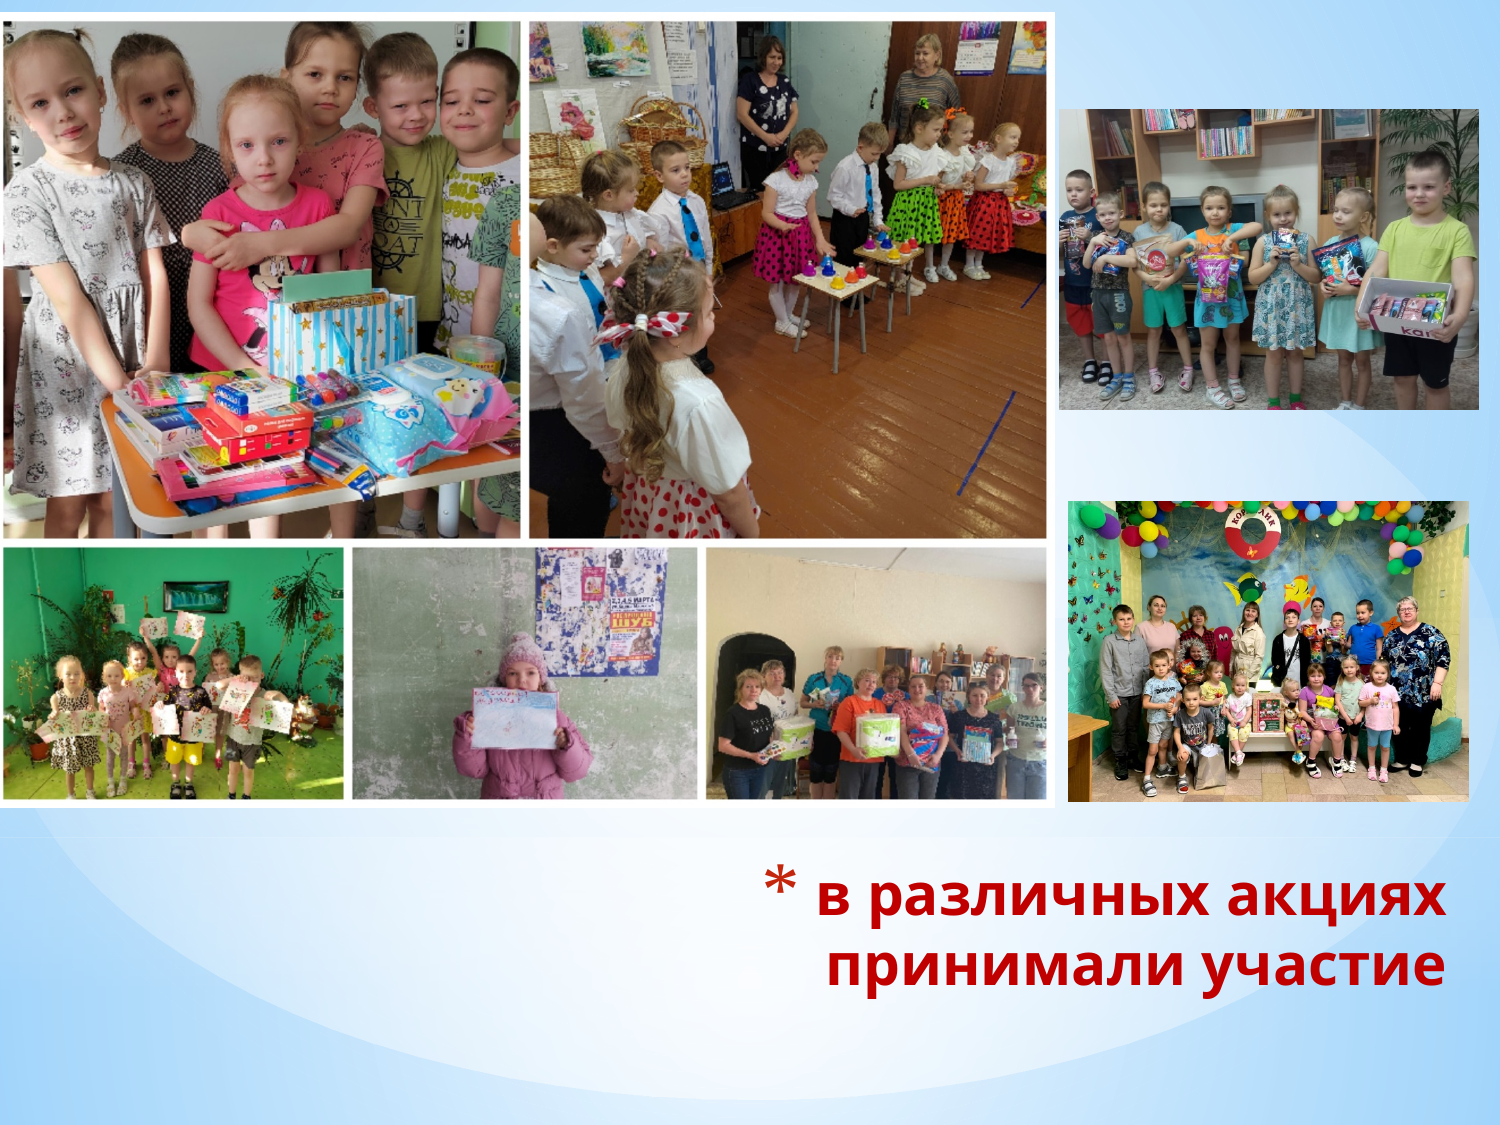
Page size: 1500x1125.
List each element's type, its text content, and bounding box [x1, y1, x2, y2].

picture [0, 12, 1056, 808]
title в различных акциях принимали участие [387, 849, 1463, 1088]
picture [1068, 501, 1469, 802]
picture [1059, 109, 1480, 410]
